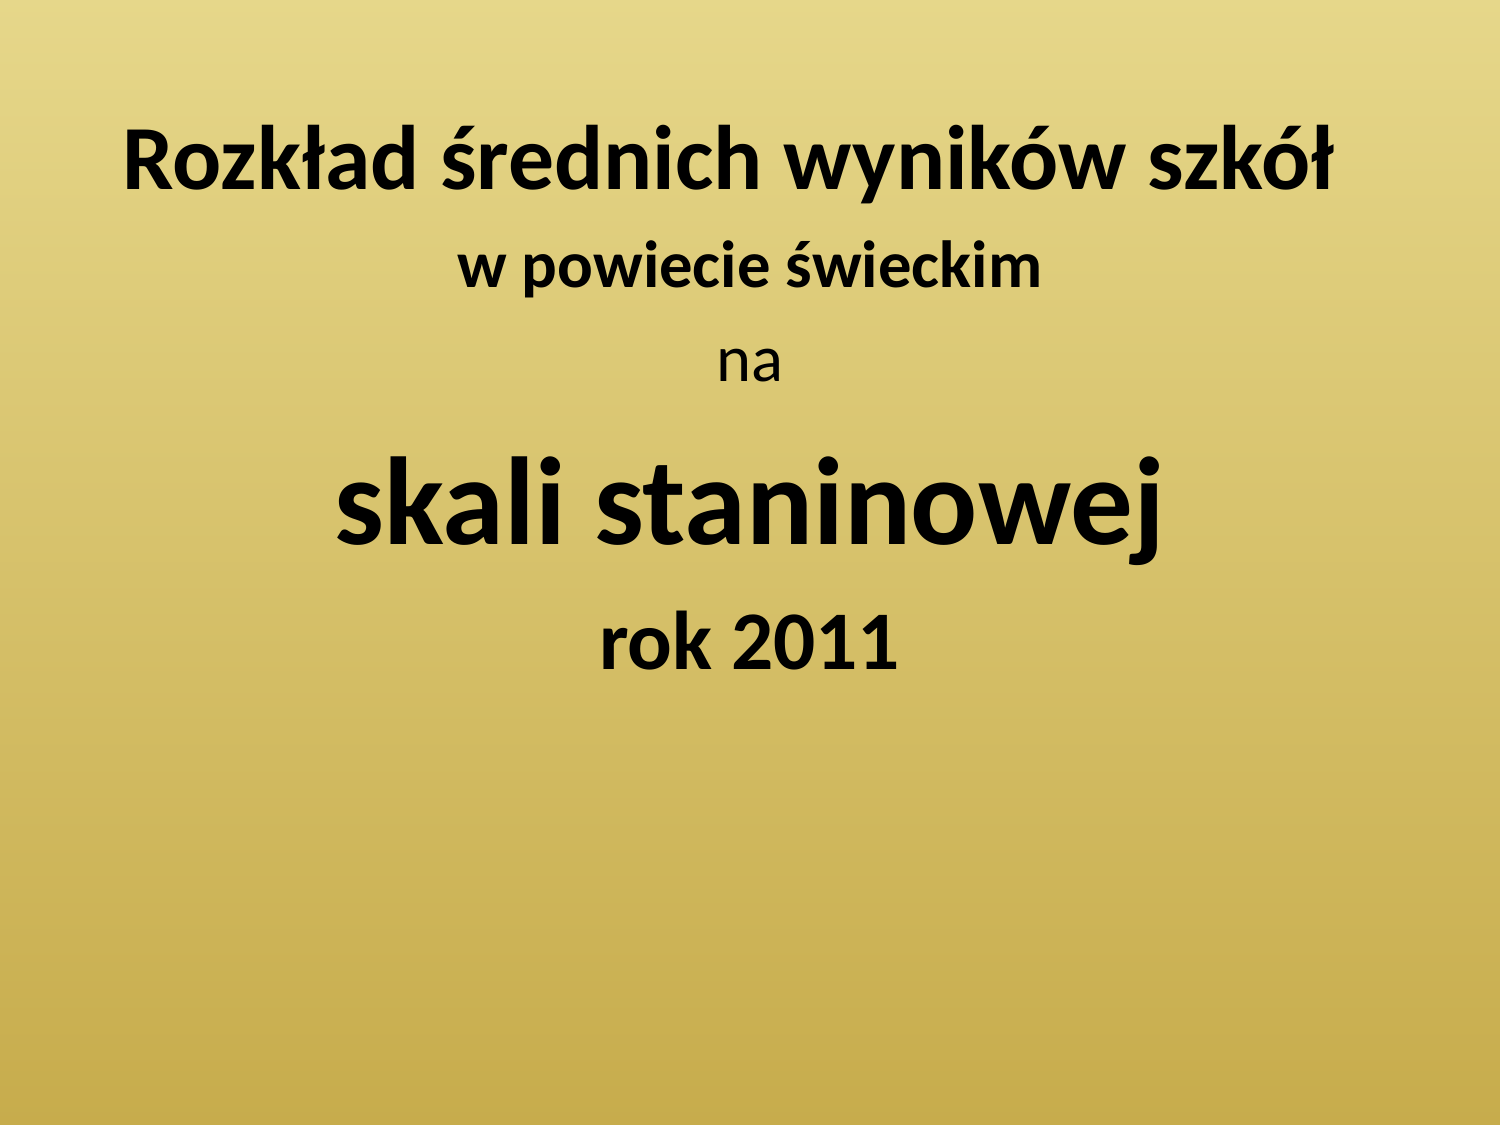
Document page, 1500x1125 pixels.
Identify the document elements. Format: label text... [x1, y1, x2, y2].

list Rozkład średnich wyników szkół w powiecie świeckim na skali staninowej rok 2011 [75, 90, 1425, 1005]
